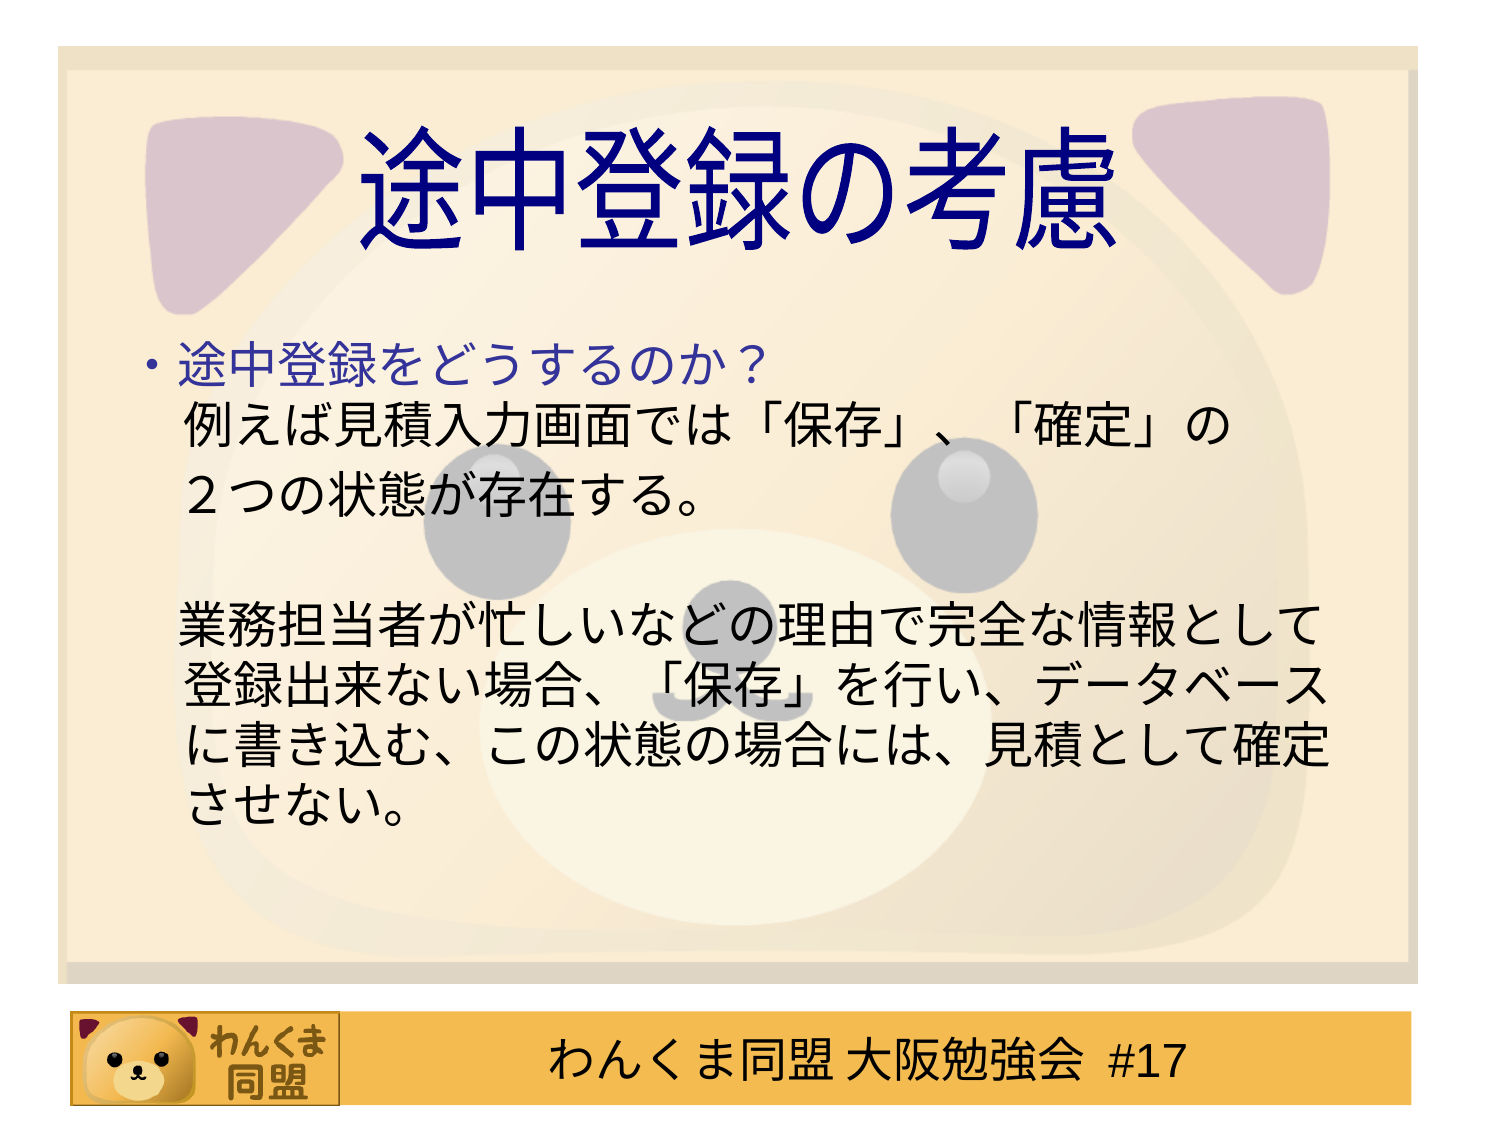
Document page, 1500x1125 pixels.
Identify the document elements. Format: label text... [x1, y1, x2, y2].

picture [58, 46, 1418, 984]
text_box ・途中登録をどうするのか？ 例えば見積入力画面では「保存」、「確定」の ２つの状態が存在する。 業務担当者が忙しいなどの理由で完全な情報として登録出来ない場合、「保存」を行い、データベースに書き込む、この状態の場合には、見積として確定させない。 [112, 326, 1388, 870]
picture [70, 1011, 340, 1106]
